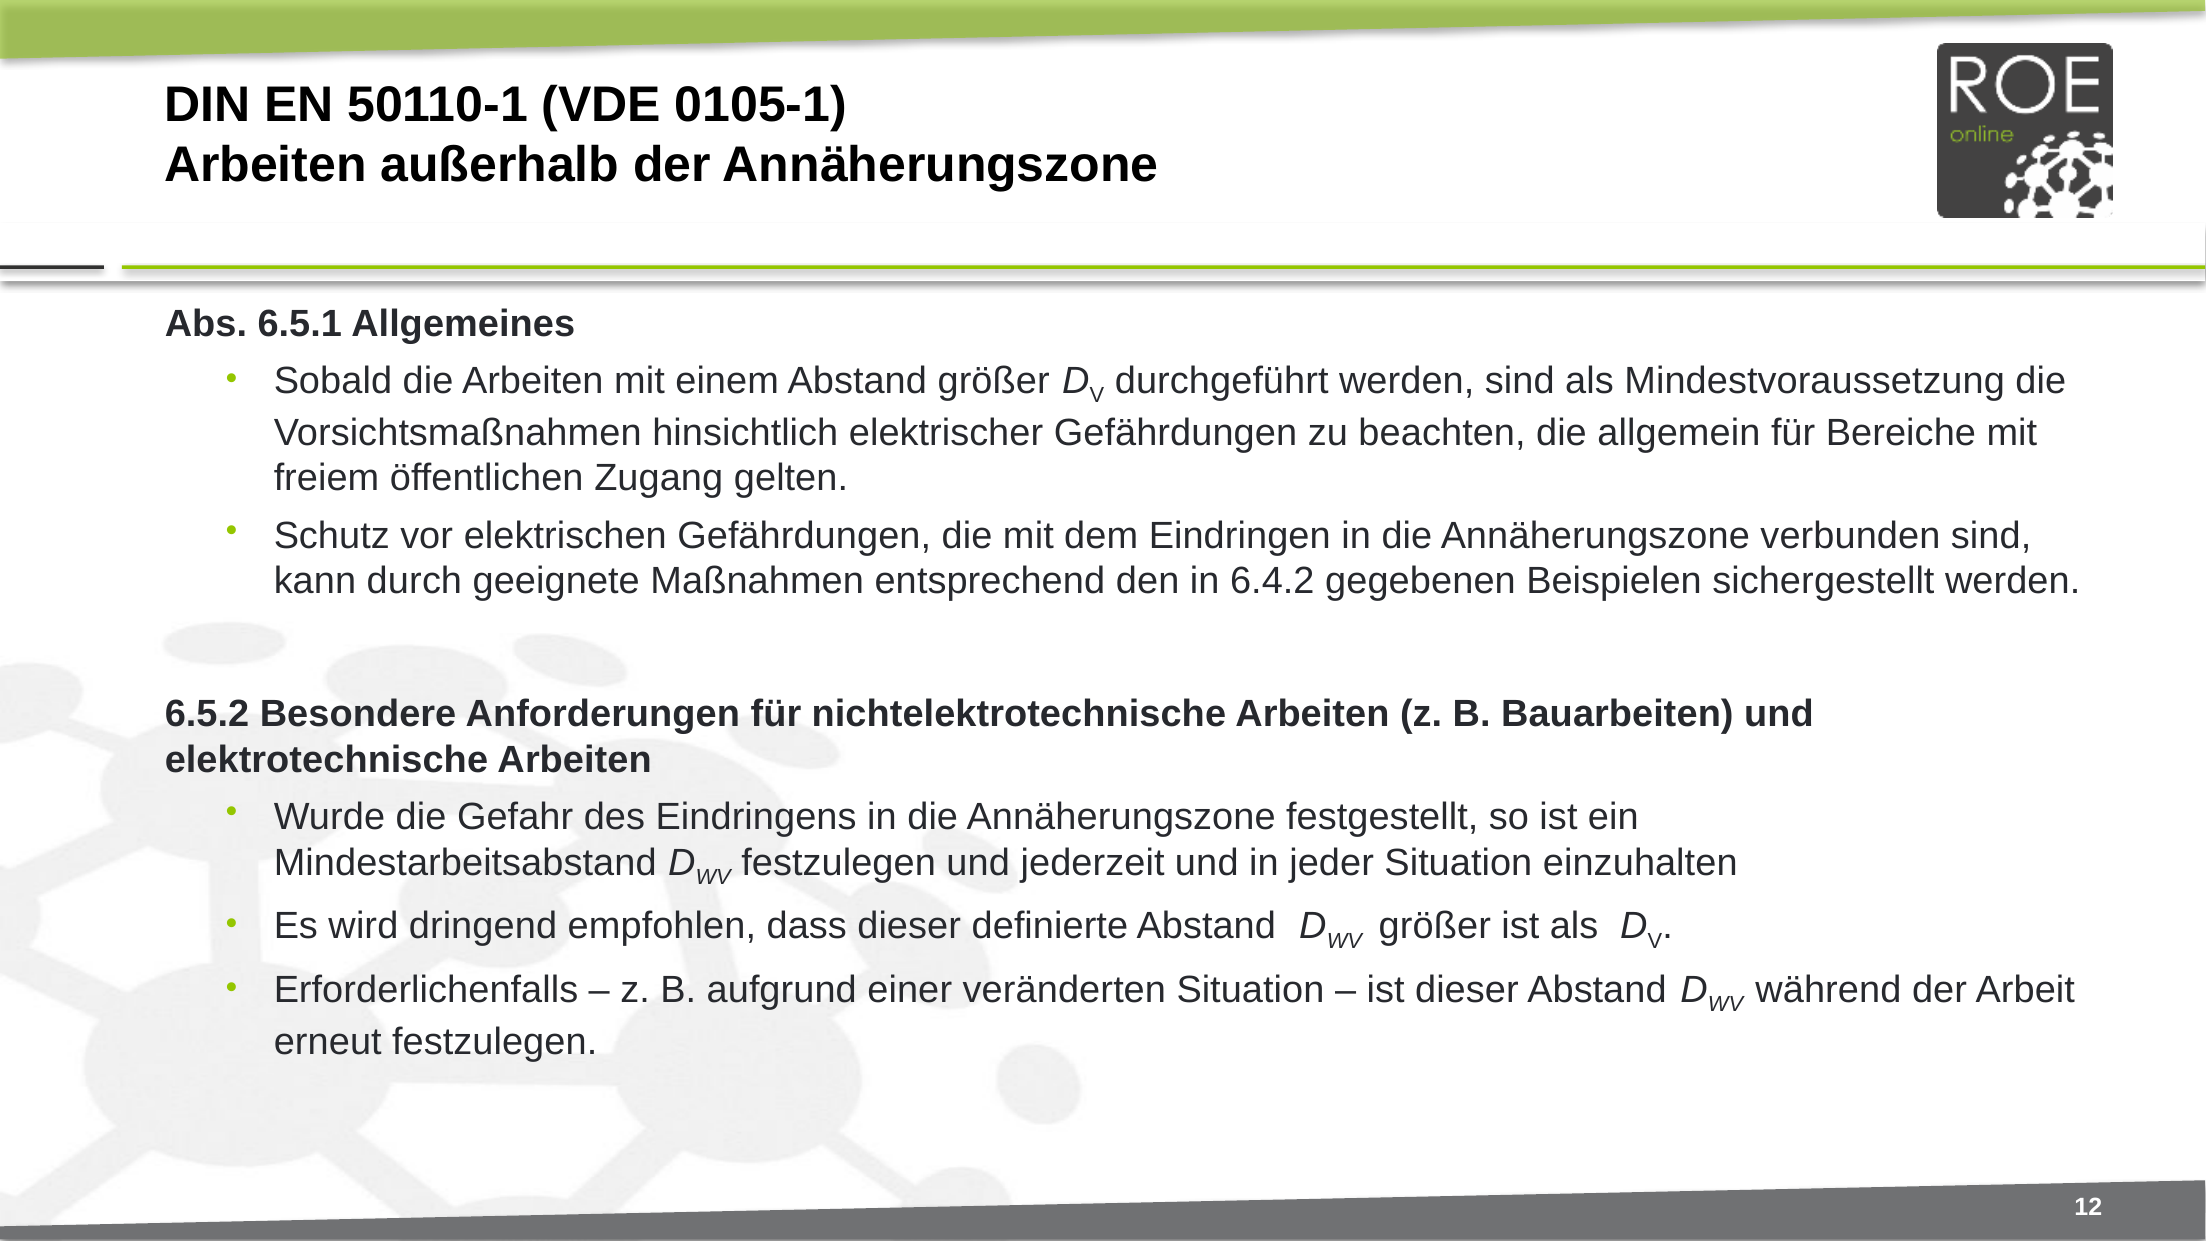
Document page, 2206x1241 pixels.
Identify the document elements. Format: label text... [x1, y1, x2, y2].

title DIN EN 50110-1 (VDE 0105-1) Arbeiten außerhalb der Annäherungszone [146, 41, 1878, 221]
list Abs. 6.5.1 Allgemeines Sobald die Arbeiten mit einem Abstand größer DV durchgeführt werden, sind als Mindestvoraussetzung die Vorsichtsmaßnahmen hinsichtlich elektrischer Gefährdungen zu beachten, die allgemein für Bereiche mit freiem öffentlichen Zugang gelten. Schutz vor elektrischen Gefährdungen, die mit dem Eindringen in die Annäherungszone verbunden sind, kann durch geeignete Maßnahmen entsprechend den in 6.4.2 gegebenen Beispielen sichergestellt werden. 6.5.2 Besondere Anforderungen für nichtelektrotechnische Arbeiten (z. B. Bauarbeiten) und elektrotechnische Arbeiten Wurde die Gefahr des Eindringens in die Annäherungszone festgestellt, so ist ein Mindestarbeitsabstand DWV festzulegen und jederzeit und in jeder Situation einzuhalten Es wird dringend empfohlen, dass dieser definierte Abstand DWV größer ist als DV. Erforderlichenfalls – z. B. aufgrund einer veränderten Situation – ist dieser Abstand DWV während der Arbeit erneut festzulegen. [147, 289, 2111, 1103]
picture [1937, 43, 2113, 218]
slide_number 12 [2023, 1183, 2153, 1228]
